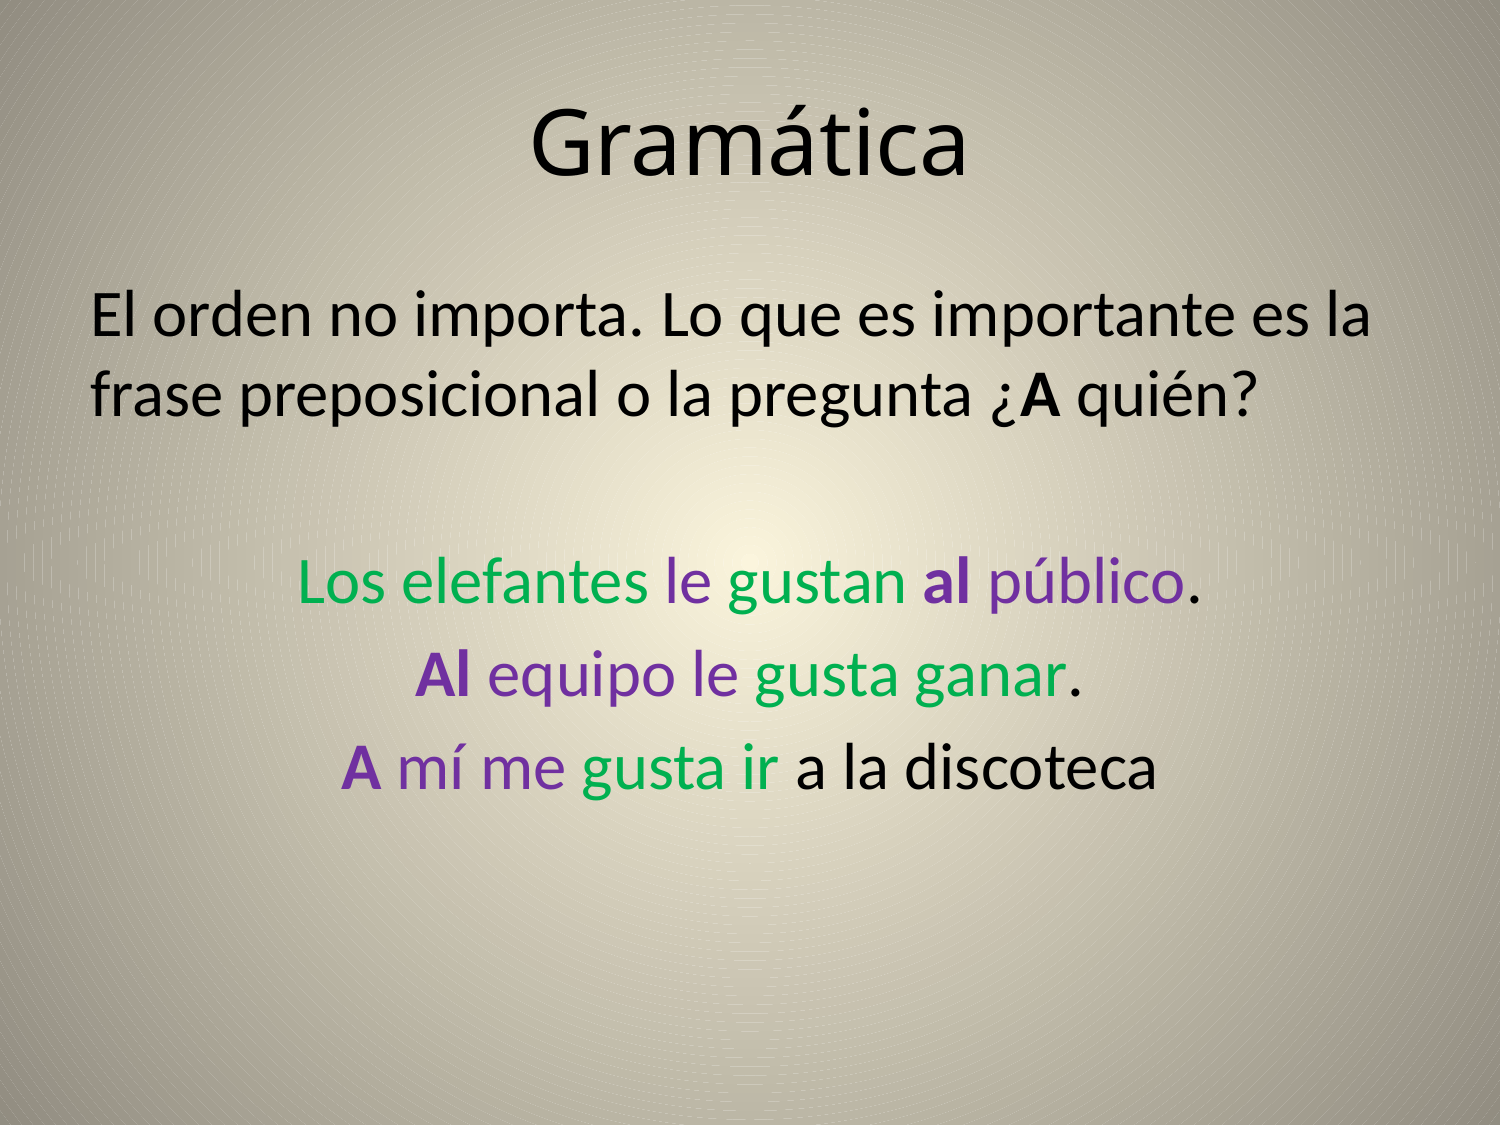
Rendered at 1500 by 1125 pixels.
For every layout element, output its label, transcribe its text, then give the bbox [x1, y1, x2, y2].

title Gramática [75, 45, 1425, 233]
list El orden no importa. Lo que es importante es la frase preposicional o la pregunta ¿A quién? Los elefantes le gustan al público. Al equipo le gusta ganar. A mí me gusta ir a la discoteca [75, 262, 1425, 1005]
